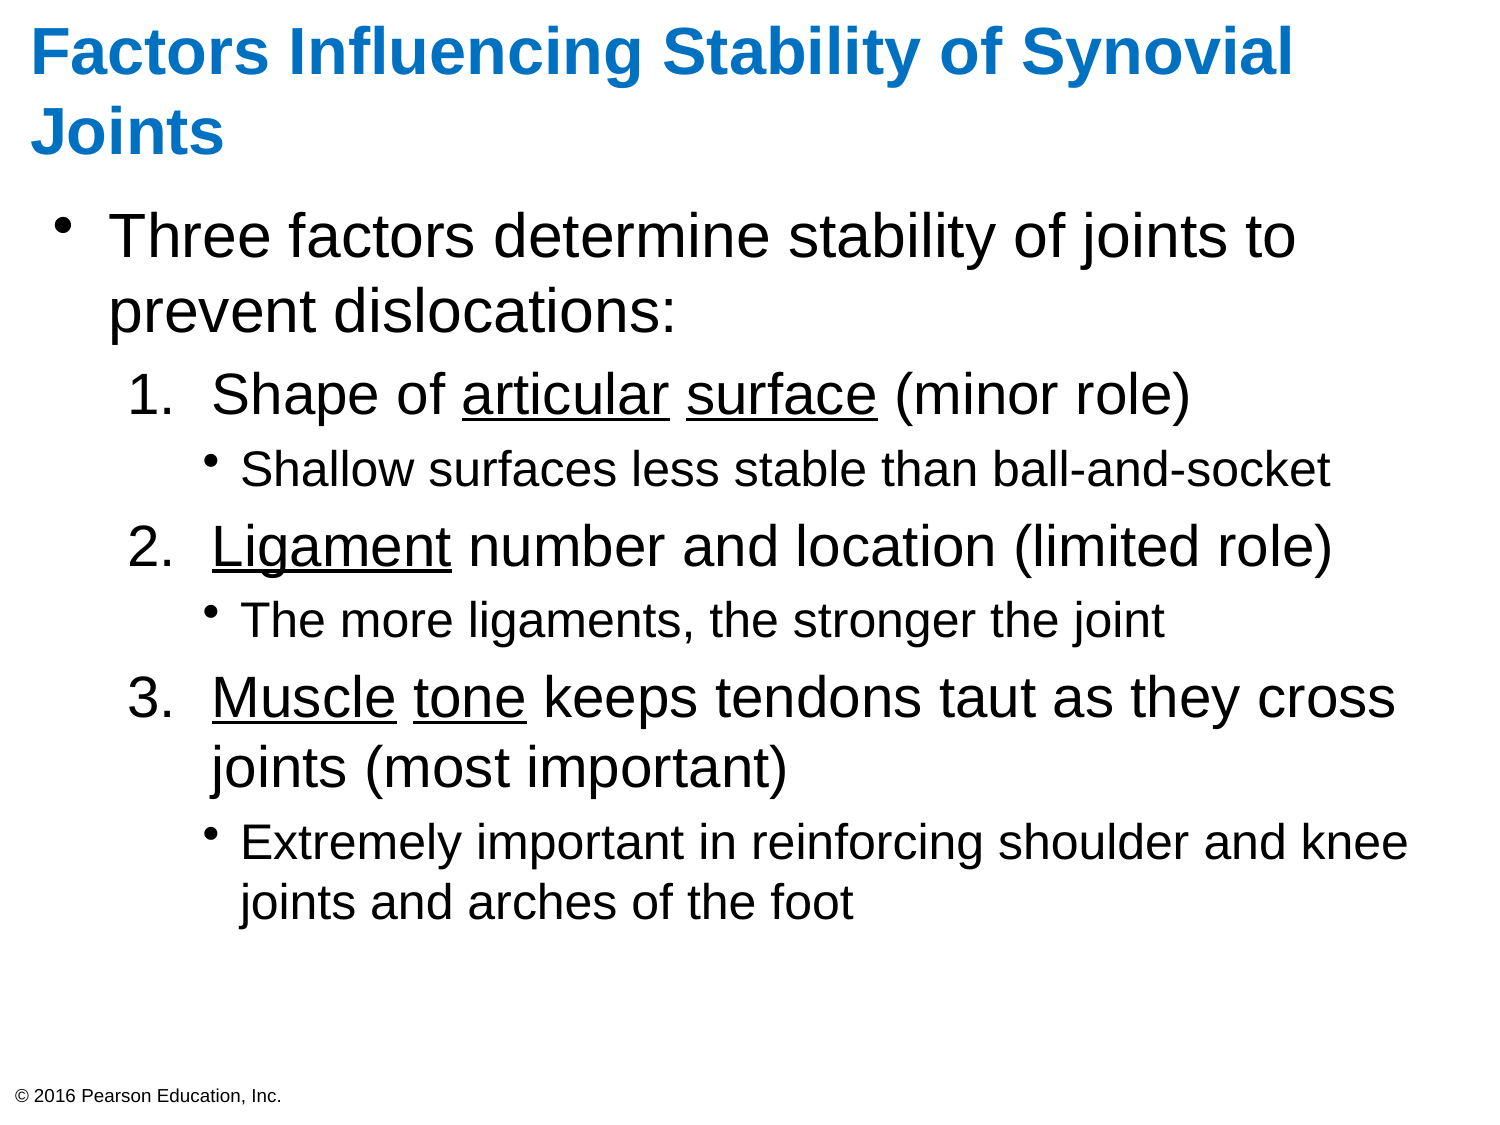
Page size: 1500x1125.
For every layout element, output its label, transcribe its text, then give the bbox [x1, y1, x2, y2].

title Factors Influencing Stability of Synovial Joints [0, 0, 1500, 96]
footer © 2016 Pearson Education, Inc. [0, 1065, 507, 1125]
list Three factors determine stability of joints to prevent dislocations: Shape of articular surface (minor role) Shallow surfaces less stable than ball-and-socket Ligament number and location (limited role) The more ligaments, the stronger the joint Muscle tone keeps tendons taut as they cross joints (most important) Extremely important in reinforcing shoulder and knee joints and arches of the foot [37, 187, 1463, 1066]
